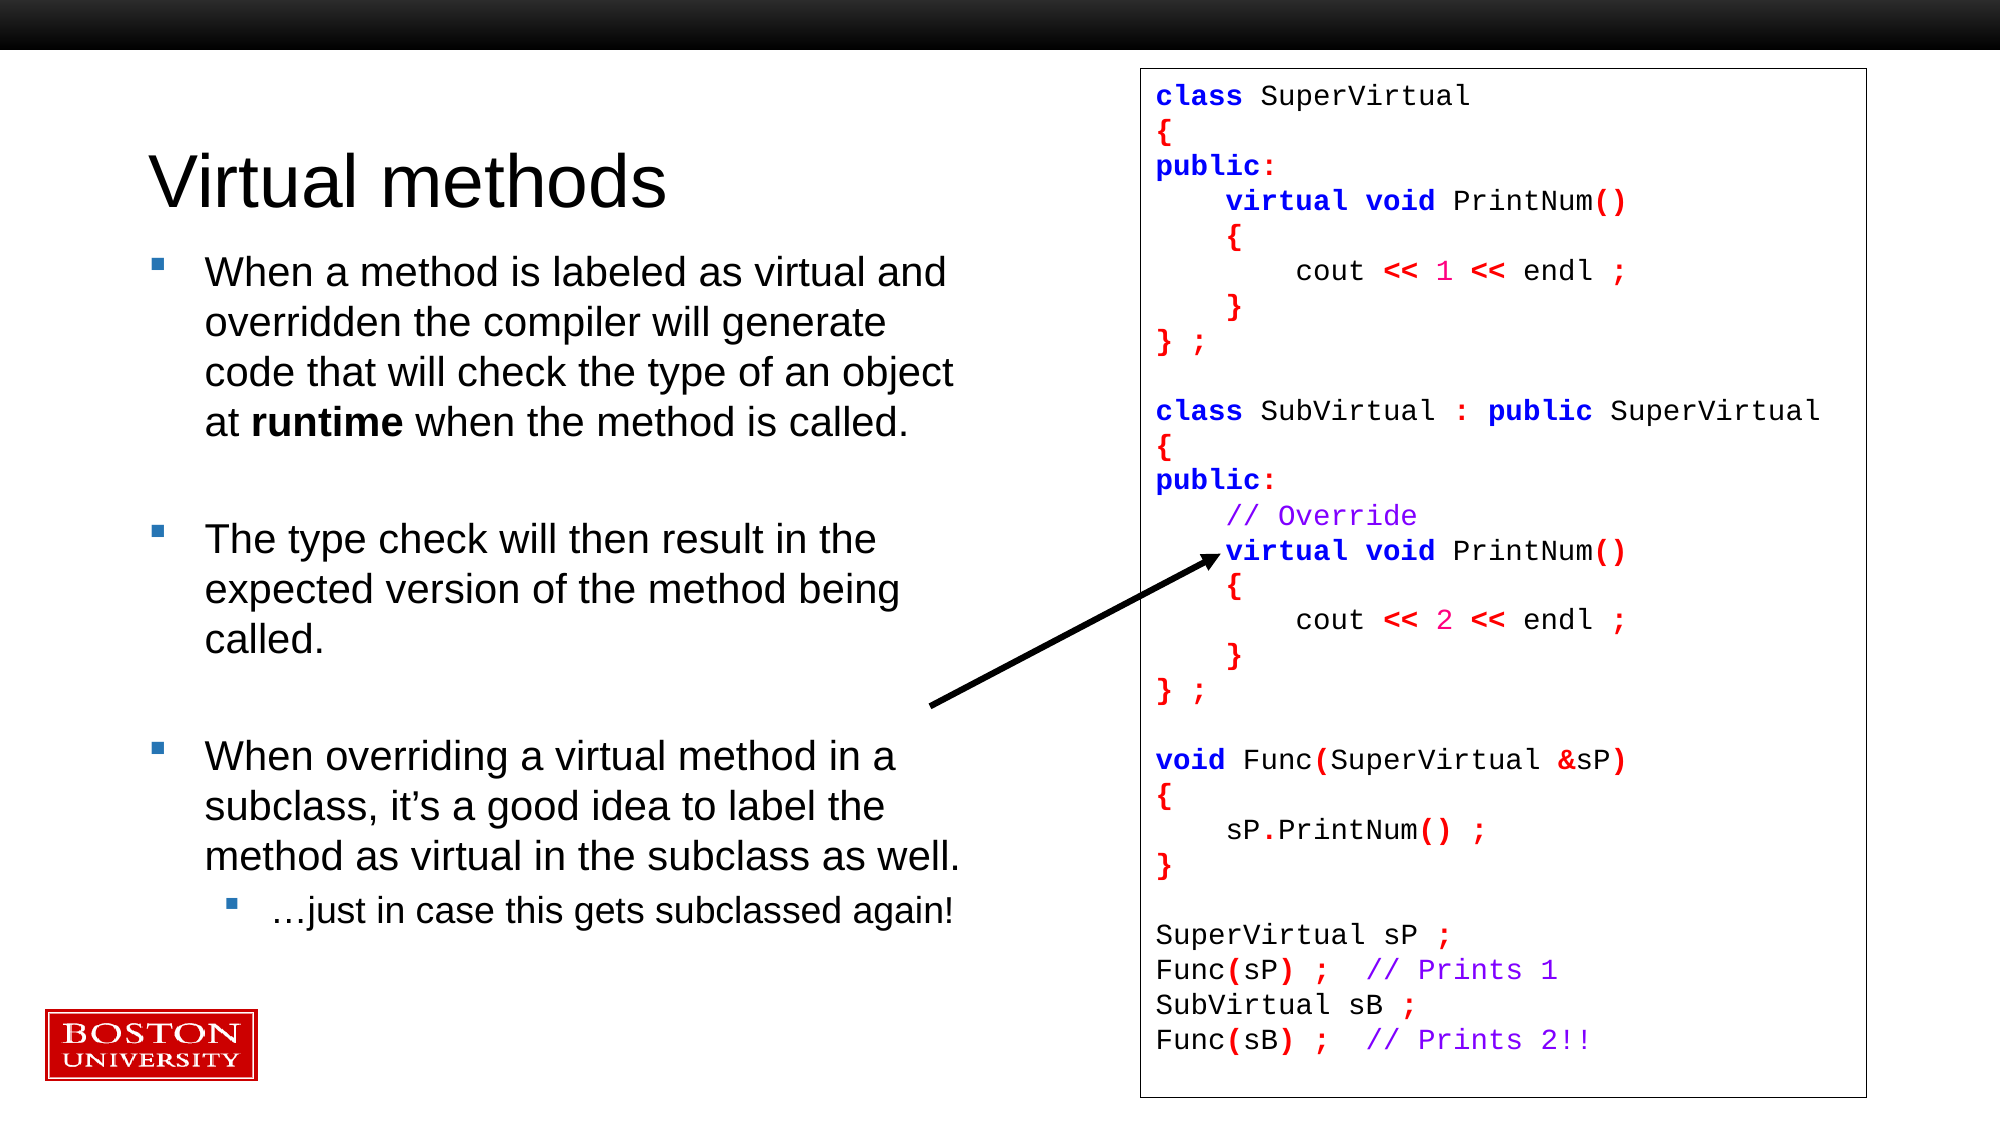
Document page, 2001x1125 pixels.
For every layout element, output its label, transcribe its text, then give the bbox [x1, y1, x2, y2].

list When a method is labeled as virtual and overridden the compiler will generate code that will check the type of an object at runtime when the method is called. The type check will then result in the expected version of the method being called. When overriding a virtual method in a subclass, it’s a good idea to label the method as virtual in the subclass as well. …just in case this gets subclassed again! [133, 237, 984, 875]
title Virtual methods [133, 125, 1140, 238]
text_box class SuperVirtual { public: virtual void PrintNum() { cout << 1 << endl ; } } ; class SubVirtual : public SuperVirtual { public: // Override virtual void PrintNum() { cout << 2 << endl ; } } ; void Func(SuperVirtual &sP) { sP.PrintNum() ; } SuperVirtual sP ; Func(sP) ; // Prints 1 SubVirtual sB ; Func(sB) ; // Prints 2!! [1140, 68, 1867, 1098]
picture [45, 1009, 258, 1081]
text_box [929, 553, 1221, 707]
